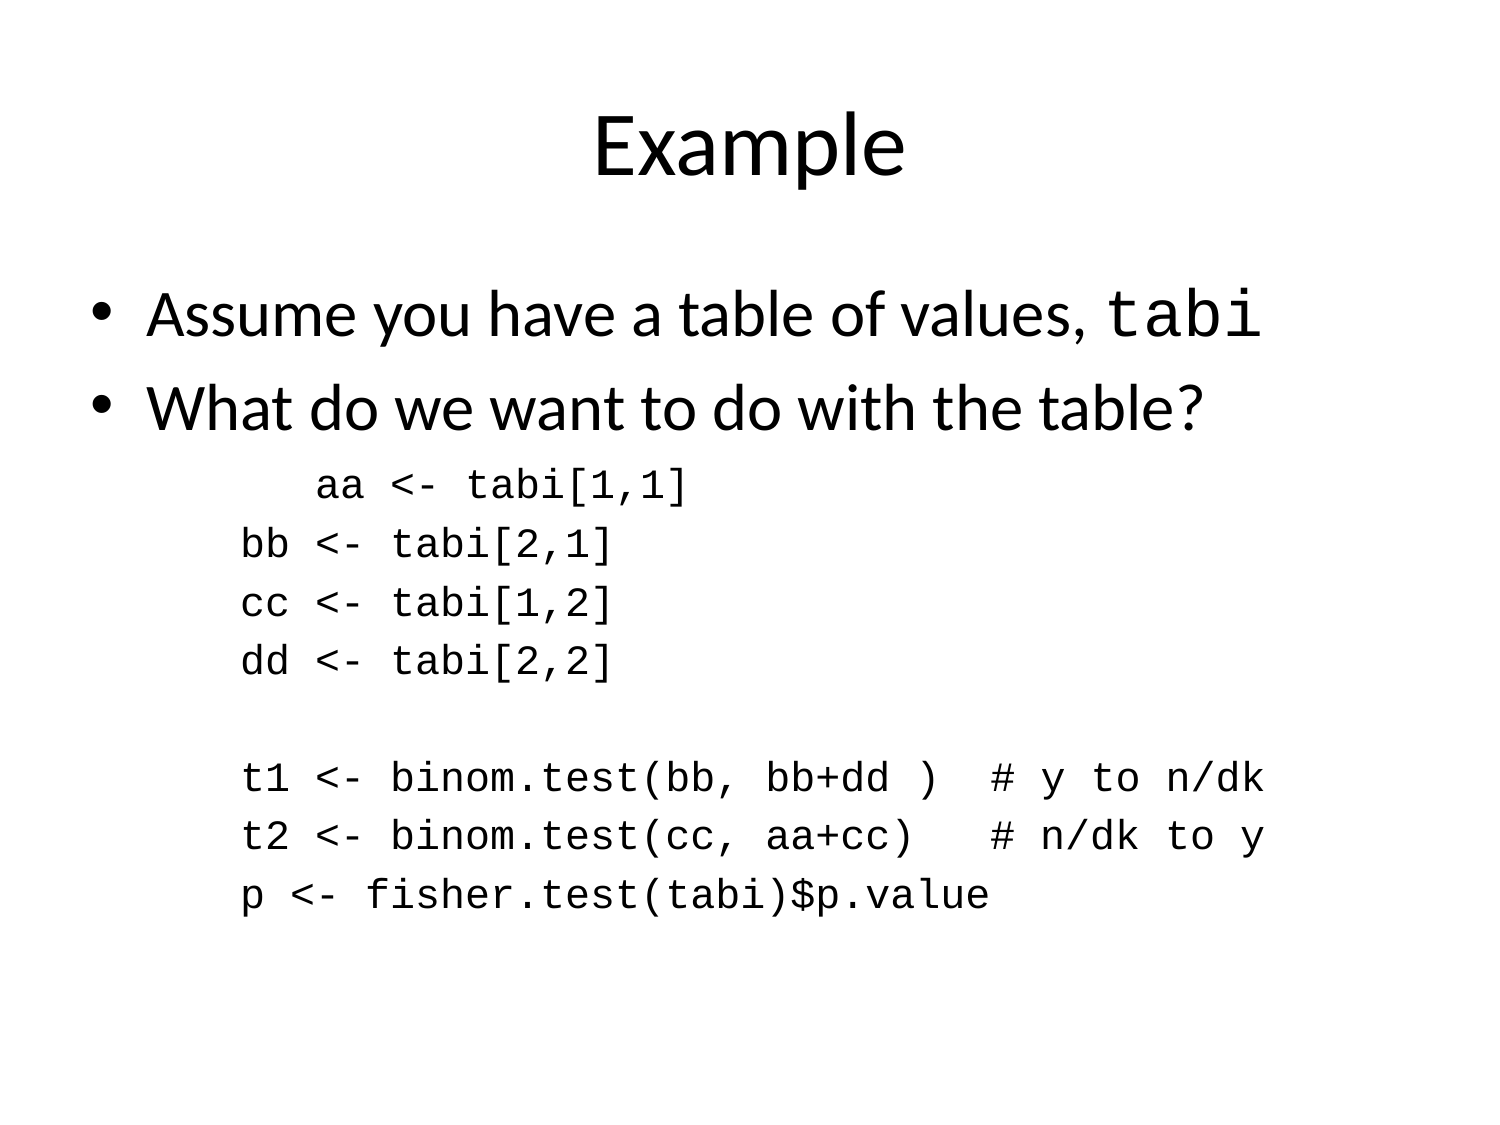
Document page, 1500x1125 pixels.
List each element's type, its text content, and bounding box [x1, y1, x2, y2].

list Assume you have a table of values, tabi What do we want to do with the table? aa <- tabi[1,1] bb <- tabi[2,1] cc <- tabi[1,2] dd <- tabi[2,2] t1 <- binom.test(bb, bb+dd ) # y to n/dk t2 <- binom.test(cc, aa+cc) # n/dk to y p <- fisher.test(tabi)$p.value [75, 262, 1425, 1005]
title Example [75, 45, 1425, 233]
